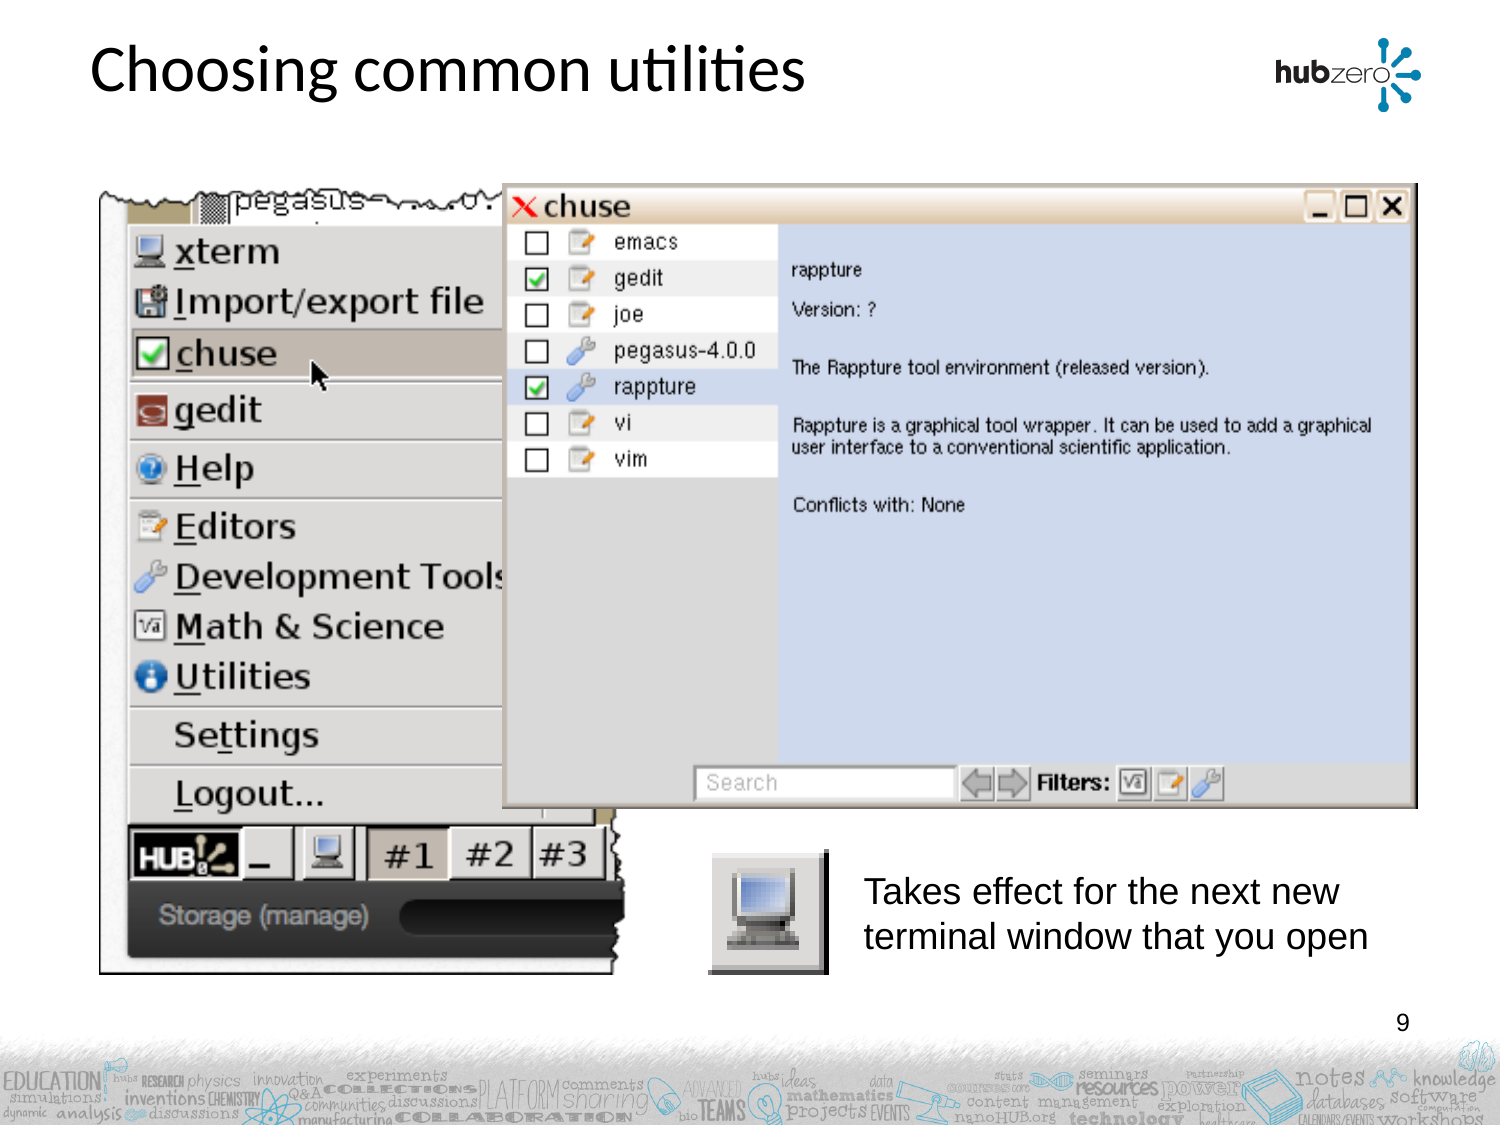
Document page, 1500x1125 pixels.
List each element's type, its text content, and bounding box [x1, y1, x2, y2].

picture [99, 183, 1419, 976]
picture [1272, 35, 1424, 115]
slide_number 9 [1074, 991, 1425, 1052]
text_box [707, 849, 1388, 976]
title Choosing common utilities [75, 12, 1249, 118]
picture [0, 1034, 1500, 1125]
